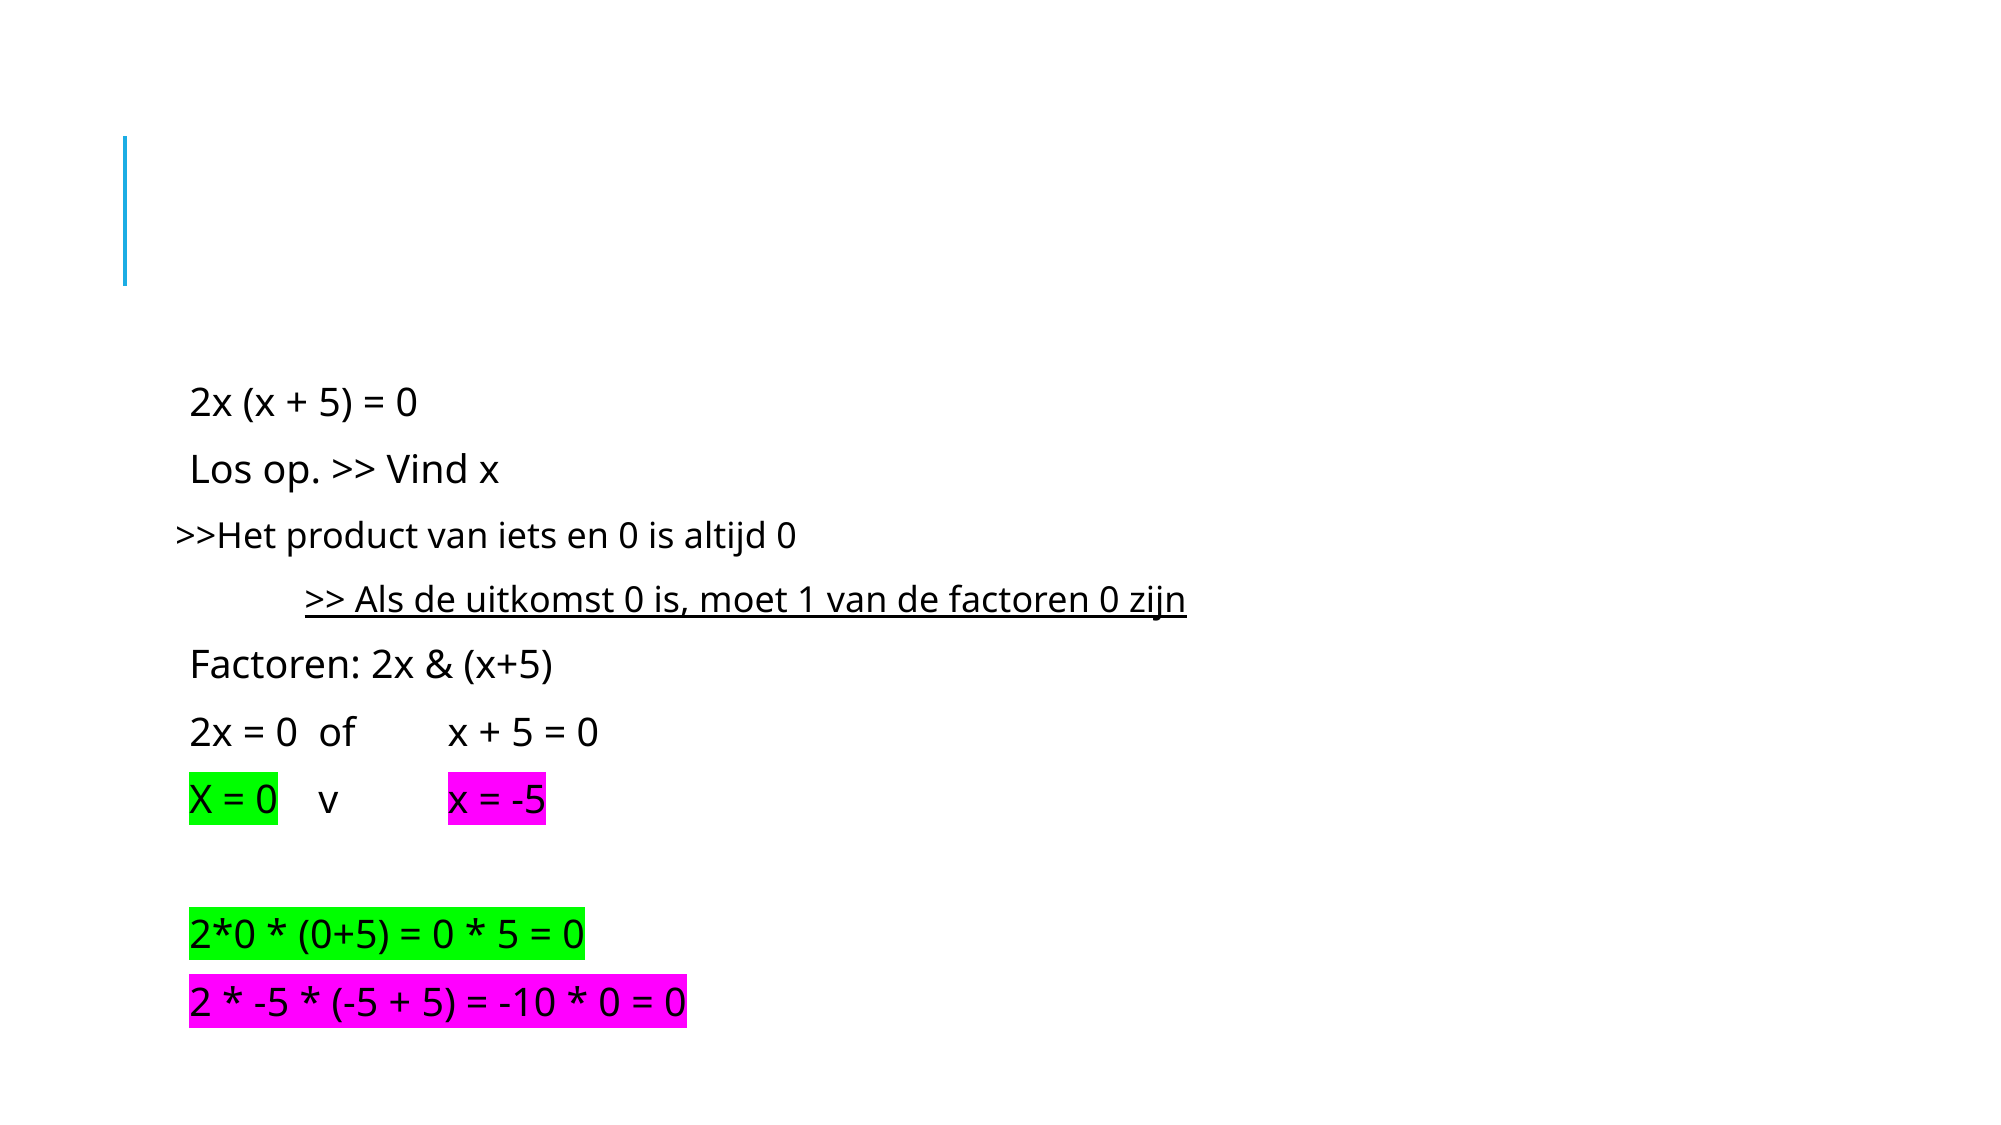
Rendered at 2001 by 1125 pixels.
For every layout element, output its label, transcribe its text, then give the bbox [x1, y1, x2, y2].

list 2x (x + 5) = 0 Los op. >> Vind x >>Het product van iets en 0 is altijd 0 >> Als de uitkomst 0 is, moet 1 van de factoren 0 zijn Factoren: 2x & (x+5) 2x = 0 of x + 5 = 0 X = 0 v x = -5 2*0 * (0+5) = 0 * 5 = 0 2 * -5 * (-5 + 5) = -10 * 0 = 0 [168, 375, 1446, 1035]
